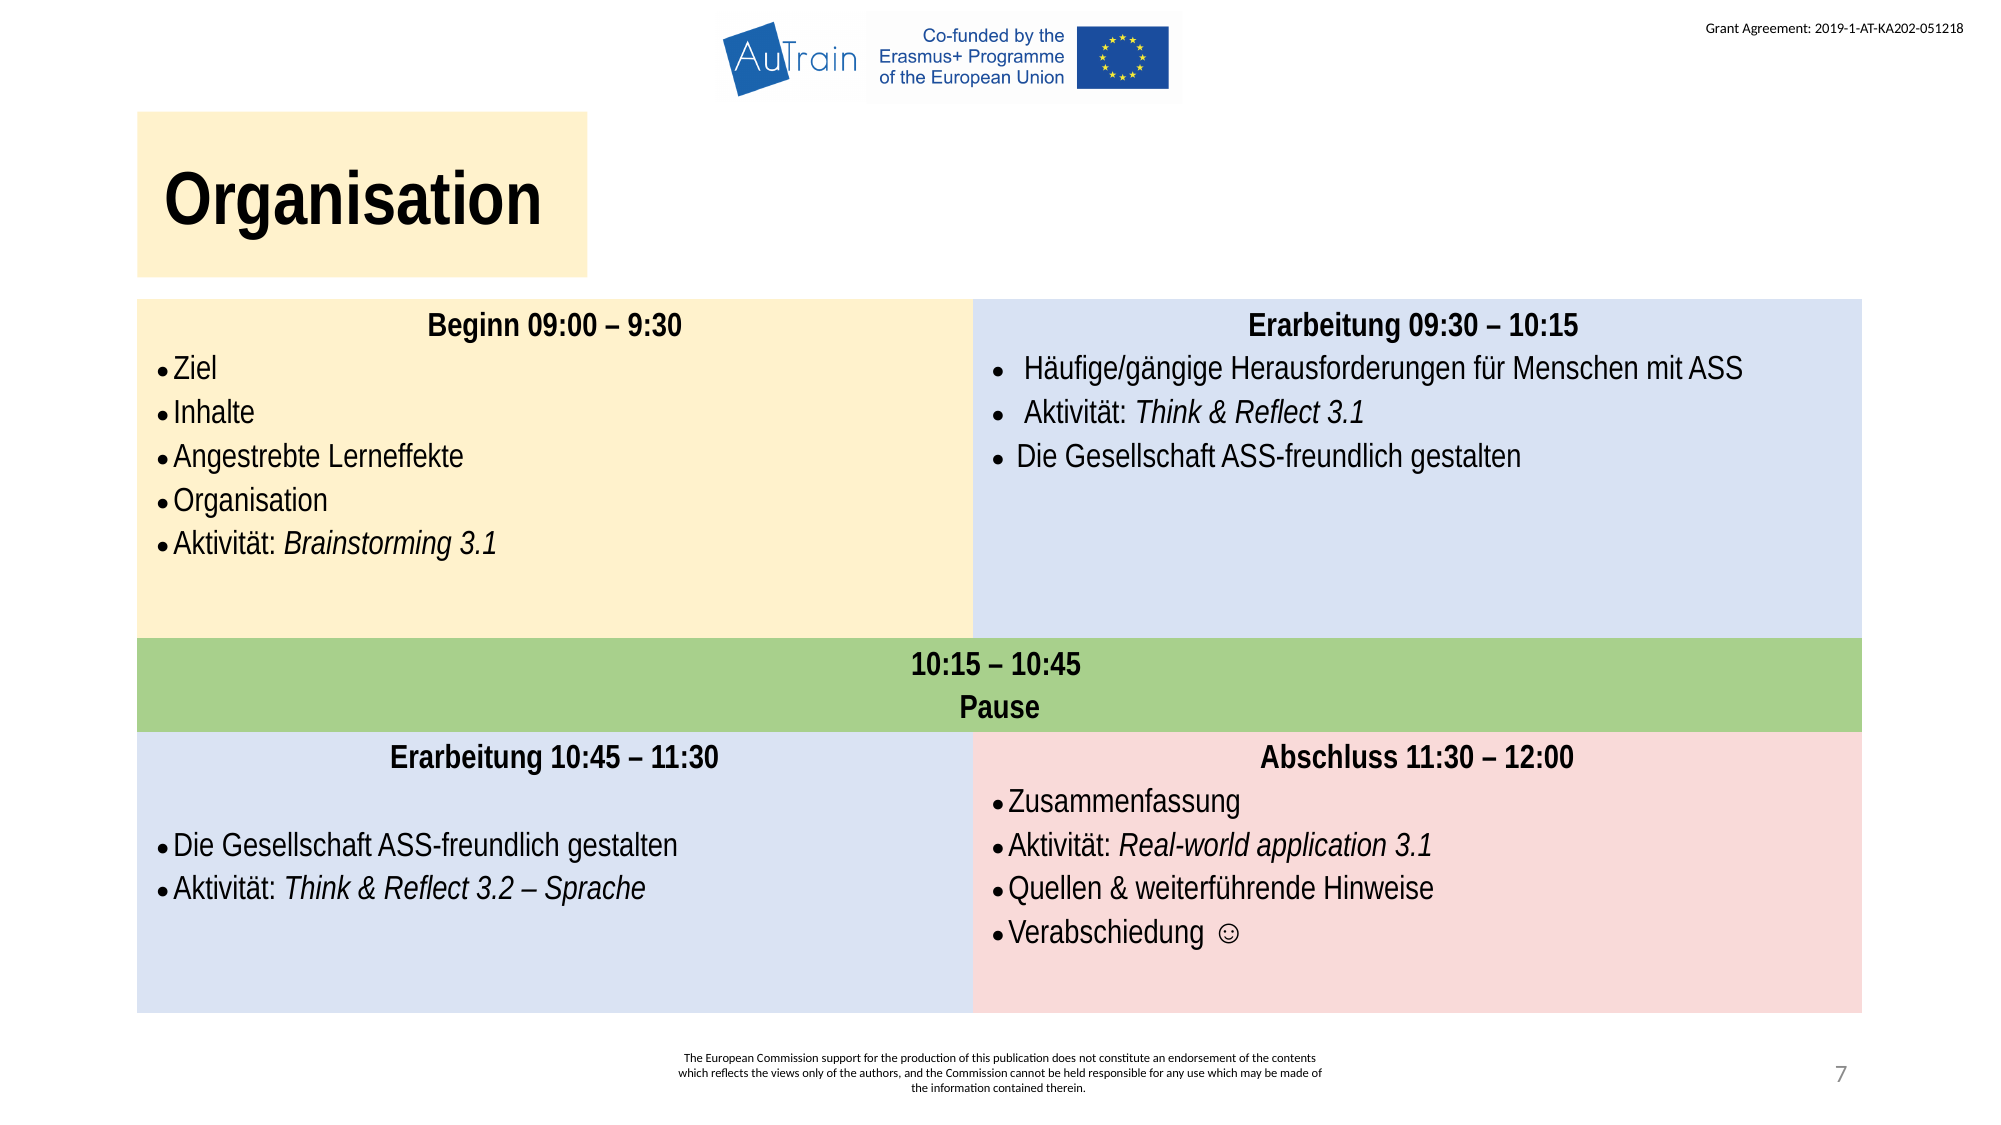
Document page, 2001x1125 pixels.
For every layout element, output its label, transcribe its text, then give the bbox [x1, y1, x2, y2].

table_header Erarbeitung 09:30 – 10:15 Häufige/gängige Herausforderungen für Menschen mit ASS Aktivität: Think & Reflect 3.1 Die Gesellschaft ASS-freundlich gestalten [973, 299, 1862, 638]
table_cell Abschluss 11:30 – 12:00 Zusammenfassung Aktivität: Real-world application 3.1 Quellen & weiterführende Hinweise Verabschiedung ☺ [973, 732, 1862, 1013]
footer The European Commission support for the production of this publication does not constitute an endorsement of the contents which reflects the views only of the authors, and the Commission cannot be held responsible for any use which may be made of the information contained therein. [662, 1042, 1338, 1103]
table_header Beginn 09:00 – 9:30 Ziel Inhalte Angestrebte Lerneffekte Organisation Aktivität: Brainstorming 3.1 [137, 299, 973, 638]
slide_number 7 [1412, 1042, 1863, 1103]
picture [715, 11, 1183, 104]
table_cell 10:15 – 10:45 Pause [137, 638, 1862, 732]
table_cell Erarbeitung 10:45 – 11:30 Die Gesellschaft ASS-freundlich gestalten Aktivität: Think & Reflect 3.2 – Sprache [137, 732, 973, 1013]
text_box Organisation [137, 111, 588, 278]
